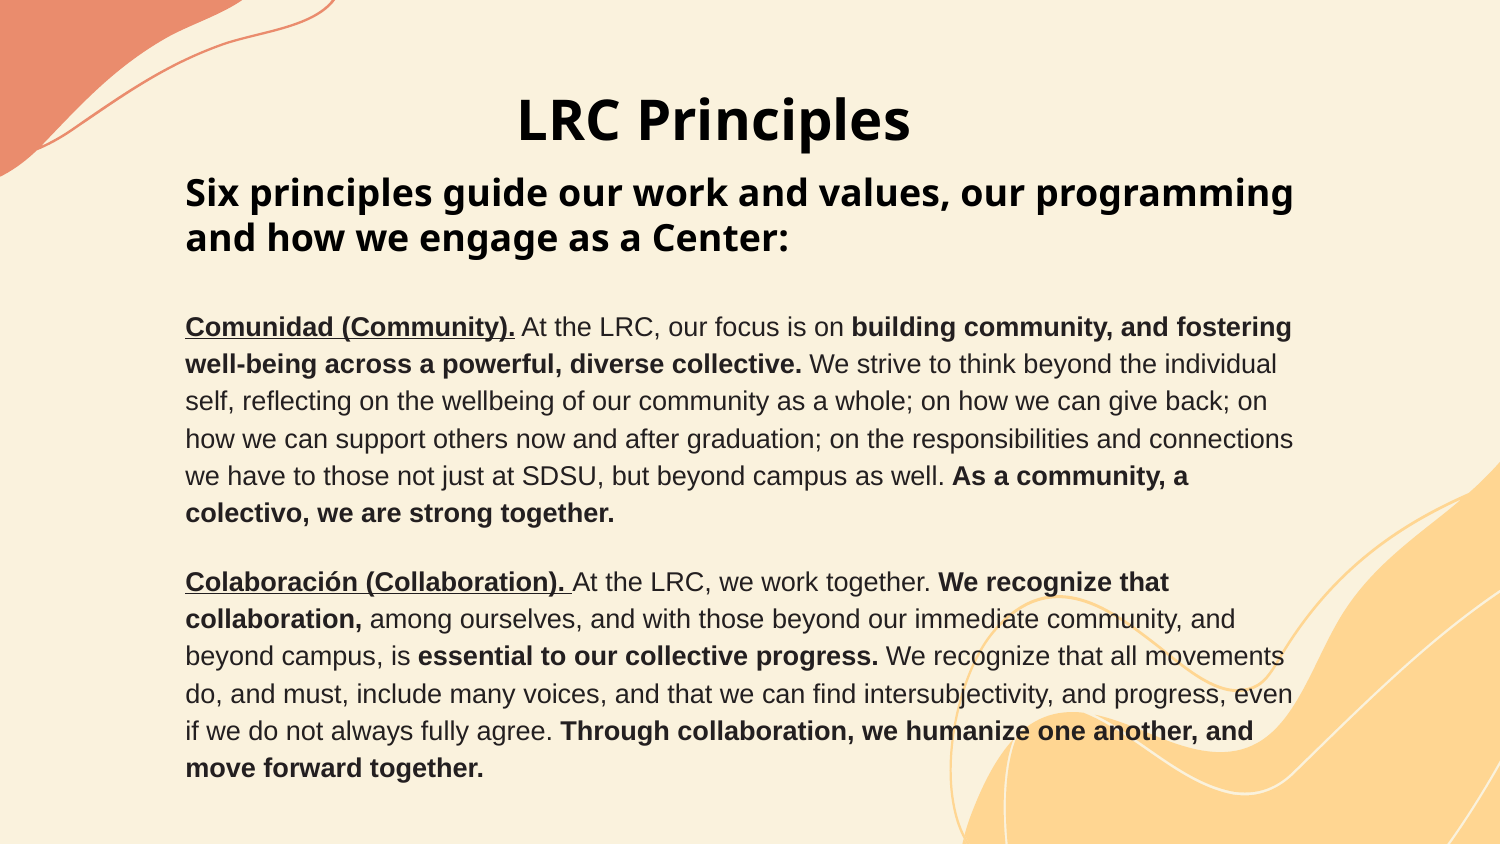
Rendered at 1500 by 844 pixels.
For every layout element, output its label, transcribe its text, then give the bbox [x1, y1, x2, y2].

text_box LRC Principles [187, 68, 1255, 154]
text_box Six principles guide our work and values, our programming and how we engage as a Center: Comunidad (Community). At the LRC, our focus is on building community, and fostering well-being across a powerful, diverse collective. We strive to think beyond the individual self, reflecting on the wellbeing of our community as a whole; on how we can give back; on how we can support others now and after graduation; on the responsibilities and connections we have to those not just at SDSU, but beyond campus as well. As a community, a colectivo, we are strong together. Colaboración (Collaboration). At the LRC, we work together. We recognize that collaboration, among ourselves, and with those beyond our immediate community, and beyond campus, is essential to our collective progress. We recognize that all movements do, and must, include many voices, and that we can find intersubjectivity, and progress, even if we do not always fully agree. Through collaboration, we humanize one another, and move forward together. [170, 154, 1320, 799]
